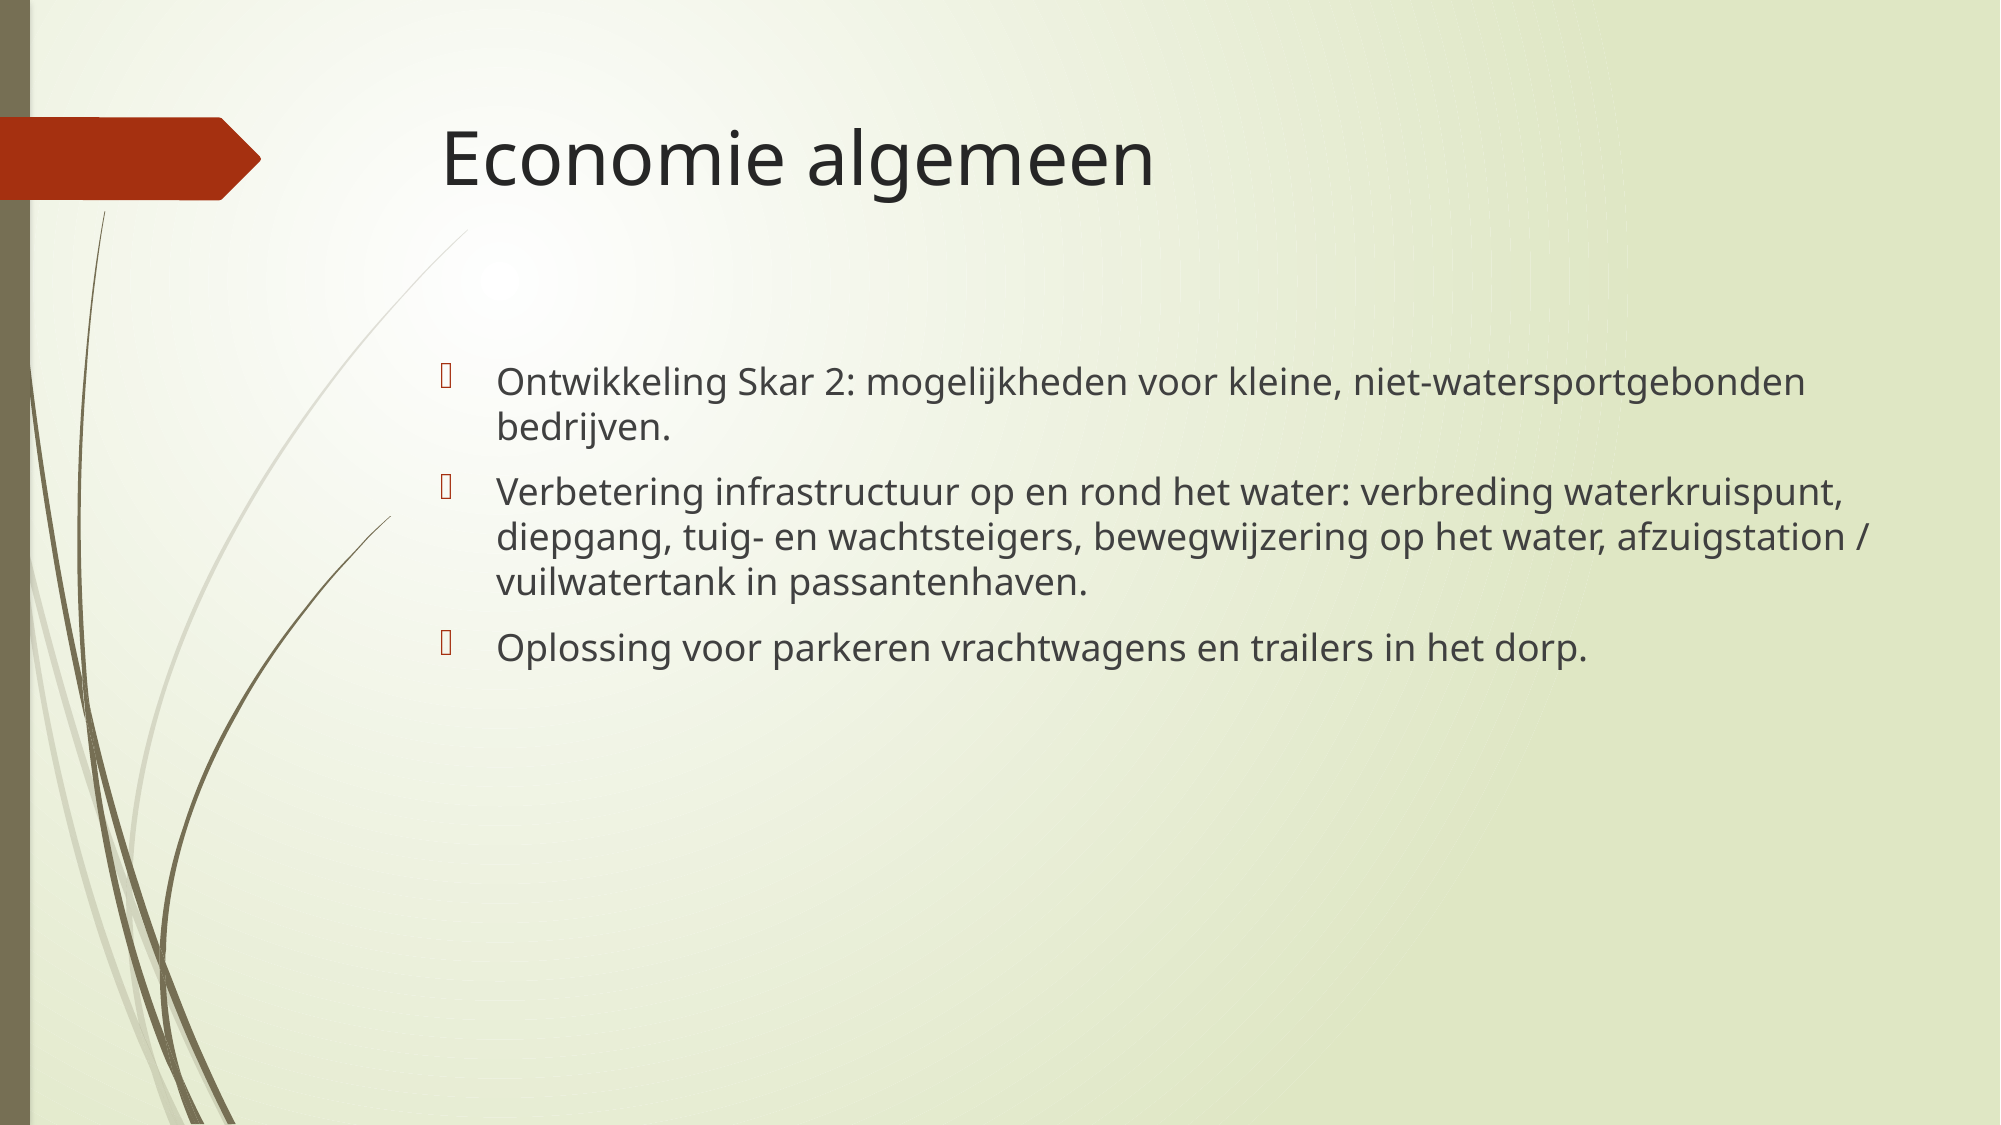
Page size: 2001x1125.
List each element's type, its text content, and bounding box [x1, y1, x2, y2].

title Economie algemeen [425, 102, 1888, 313]
list Ontwikkeling Skar 2: mogelijkheden voor kleine, niet-watersportgebonden bedrijven. Verbetering infrastructuur op en rond het water: verbreding waterkruispunt, diepgang, tuig- en wachtsteigers, bewegwijzering op het water, afzuigstation / vuilwatertank in passantenhaven. Oplossing voor parkeren vrachtwagens en trailers in het dorp. [424, 350, 1888, 970]
